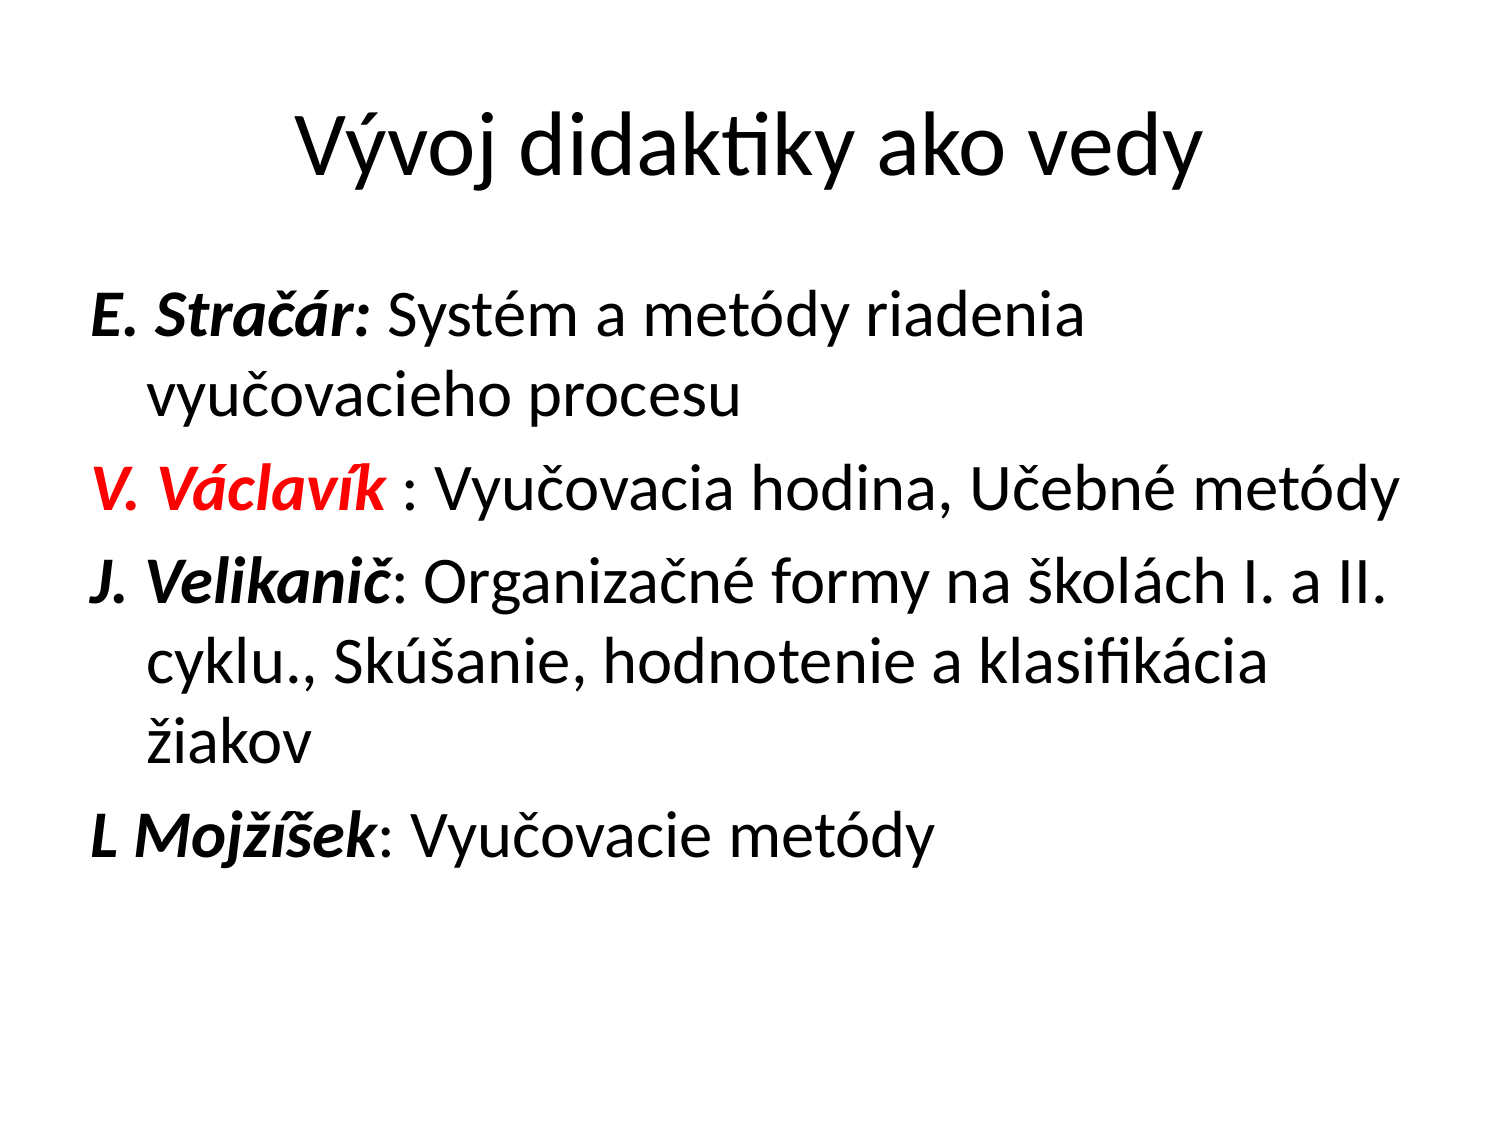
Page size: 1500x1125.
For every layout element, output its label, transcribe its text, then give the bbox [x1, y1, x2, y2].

list E. Stračár: Systém a metódy riadenia vyučovacieho procesu V. Václavík : Vyučovacia hodina, Učebné metódy J. Velikanič: Organizačné formy na školách I. a II. cyklu., Skúšanie, hodnotenie a klasifikácia žiakov L Mojžíšek: Vyučovacie metódy [75, 262, 1425, 1005]
title Vývoj didaktiky ako vedy [75, 45, 1425, 233]
